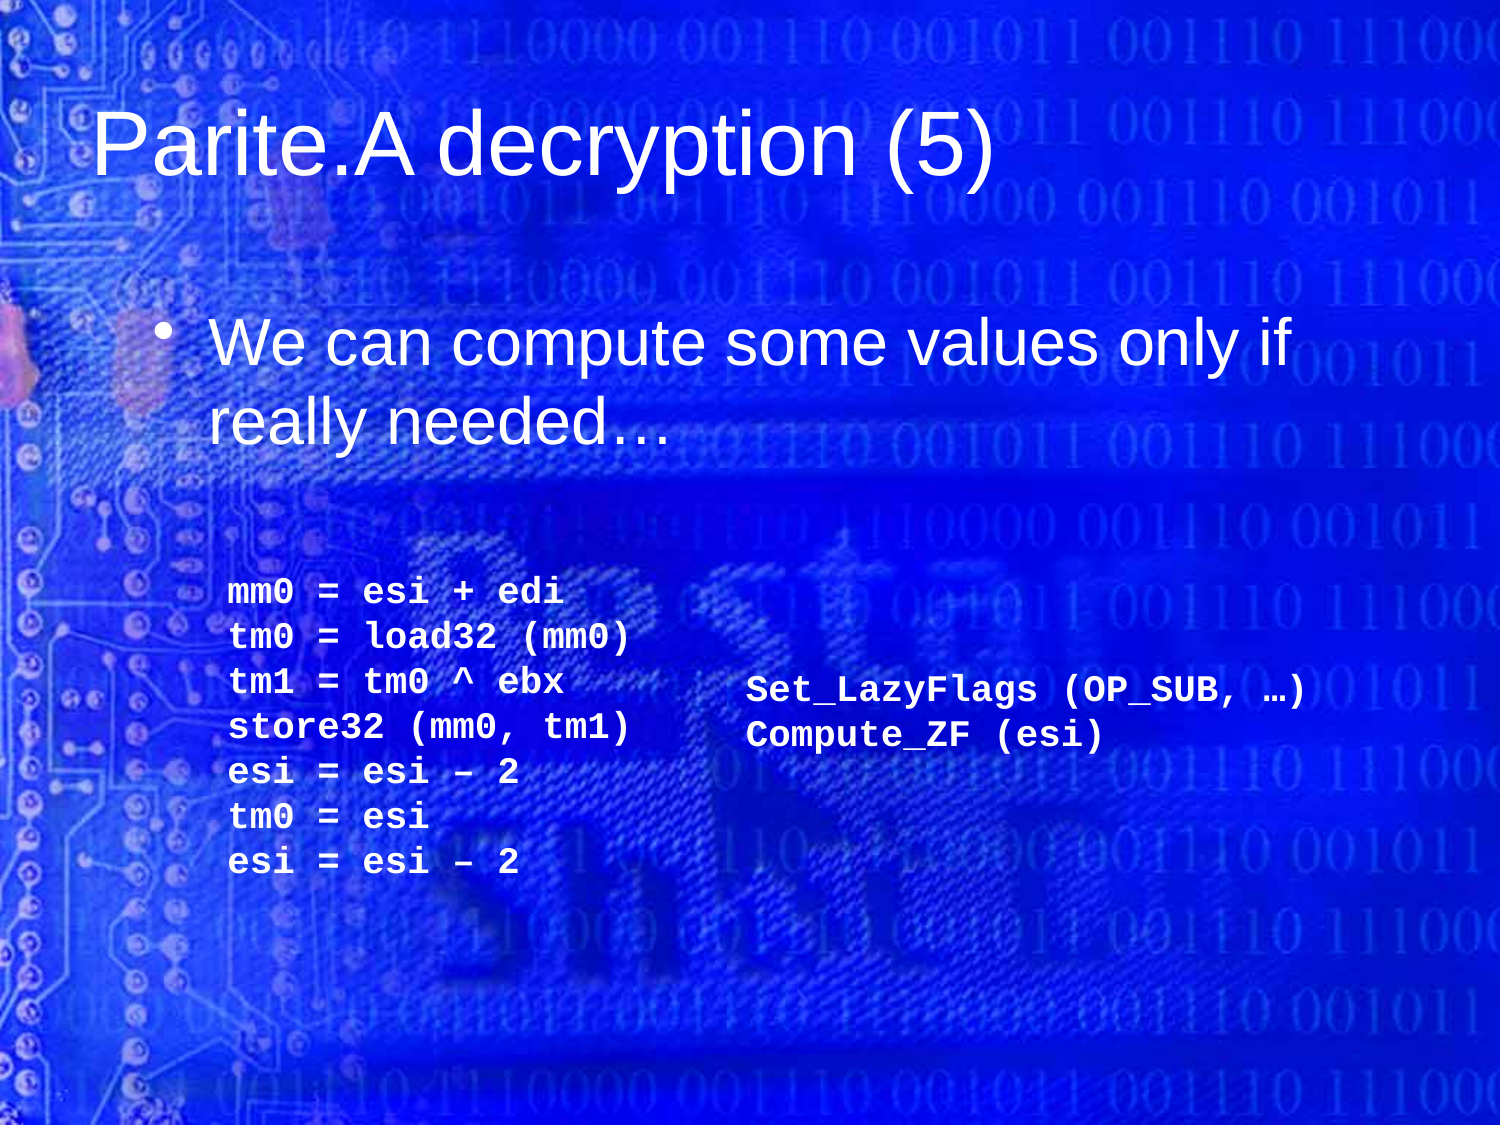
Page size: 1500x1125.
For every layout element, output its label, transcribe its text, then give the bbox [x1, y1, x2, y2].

title Parite.A decryption (5) [74, 44, 1426, 233]
list We can compute some values only if really needed… [137, 237, 1338, 513]
text_box Set_LazyFlags (OP_SUB, …) Compute_ZF (esi) [730, 656, 1324, 762]
text_box mm0 = esi + edi tm0 = load32 (mm0) tm1 = tm0 ^ ebx store32 (mm0, tm1) esi = esi – 2 tm0 = esi esi = esi – 2 [212, 558, 650, 934]
picture [0, 0, 1500, 1125]
